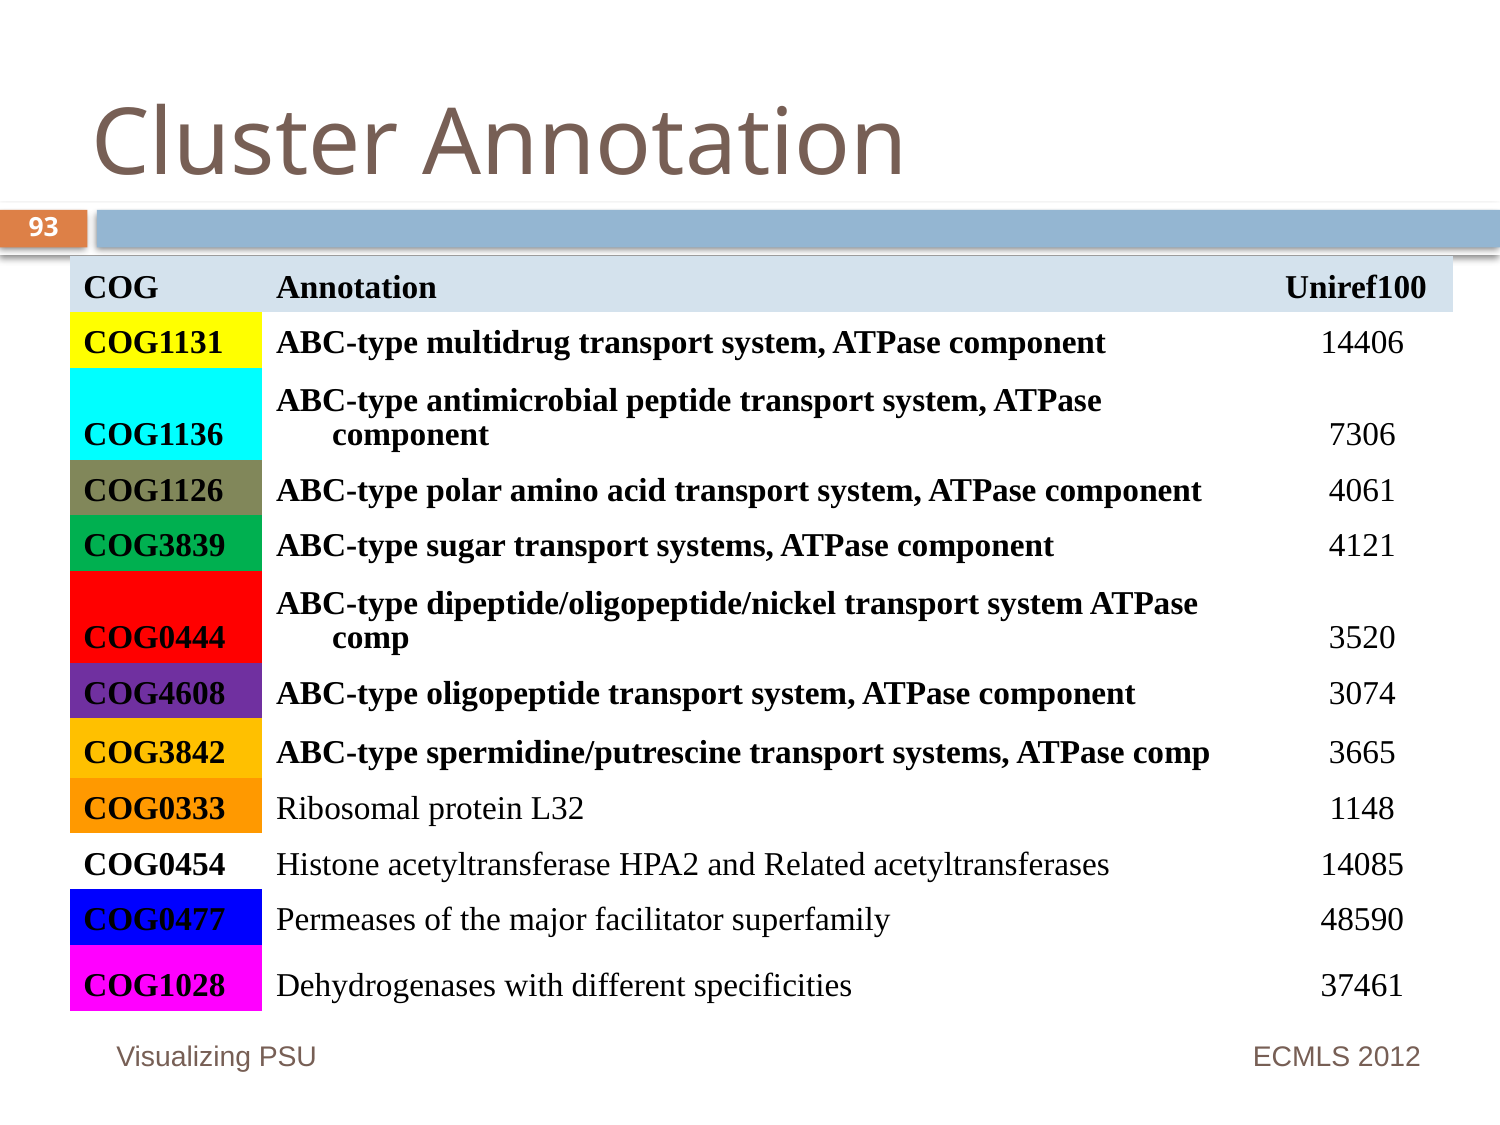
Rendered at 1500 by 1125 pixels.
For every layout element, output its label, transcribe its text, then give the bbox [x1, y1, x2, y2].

table_cell COG3842 [70, 718, 262, 778]
table_cell 1148 [1272, 778, 1453, 833]
slide_number 93 [0, 208, 88, 249]
table_cell Permeases of the major facilitator superfamily [262, 889, 1272, 945]
table_cell COG1131 [70, 312, 262, 368]
slide_number ECMLS 2012 [999, 1025, 1438, 1085]
table_cell 3074 [1272, 663, 1453, 718]
table_cell COG1126 [70, 460, 262, 515]
table_cell 37461 [1272, 945, 1453, 1011]
table_cell COG3839 [70, 515, 262, 571]
table_cell COG0454 [70, 833, 262, 889]
table_cell ABC-type sugar transport systems, ATPase component [262, 515, 1272, 571]
table_cell 3665 [1272, 718, 1453, 778]
table_cell 3520 [1272, 571, 1453, 663]
table_cell Histone acetyltransferase HPA2 and Related acetyltransferases [262, 833, 1272, 889]
table_cell 4121 [1272, 515, 1453, 571]
table_cell Ribosomal protein L32 [262, 778, 1272, 833]
table_cell 48590 [1272, 889, 1453, 945]
table_cell ABC-type spermidine/putrescine transport systems, ATPase comp [262, 718, 1272, 778]
table_cell COG1136 [70, 368, 262, 460]
table_header Annotation [262, 256, 1272, 312]
table_cell COG1028 [70, 945, 262, 1011]
footer Visualizing PSU [99, 1025, 990, 1085]
table_cell ABC-type dipeptide/oligopeptide/nickel transport system ATPase comp [262, 571, 1272, 663]
table_cell ABC-type oligopeptide transport system, ATPase component [262, 663, 1272, 718]
table_cell COG0333 [70, 778, 262, 833]
table_cell COG0477 [70, 889, 262, 945]
table_cell COG4608 [70, 663, 262, 718]
table_cell Dehydrogenases with different specificities [262, 945, 1272, 1011]
title Cluster Annotation [74, 44, 1425, 233]
table_header COG [70, 256, 262, 312]
table_cell 7306 [1272, 368, 1453, 460]
table_cell 4061 [1272, 460, 1453, 515]
table_cell ABC-type antimicrobial peptide transport system, ATPase component [262, 368, 1272, 460]
table_cell COG0444 [70, 571, 262, 663]
table_cell 14085 [1272, 833, 1453, 889]
table_header Uniref100 [1272, 256, 1453, 312]
table_cell ABC-type polar amino acid transport system, ATPase component [262, 460, 1272, 515]
table_cell ABC-type multidrug transport system, ATPase component [262, 312, 1272, 368]
table_cell 14406 [1272, 312, 1453, 368]
